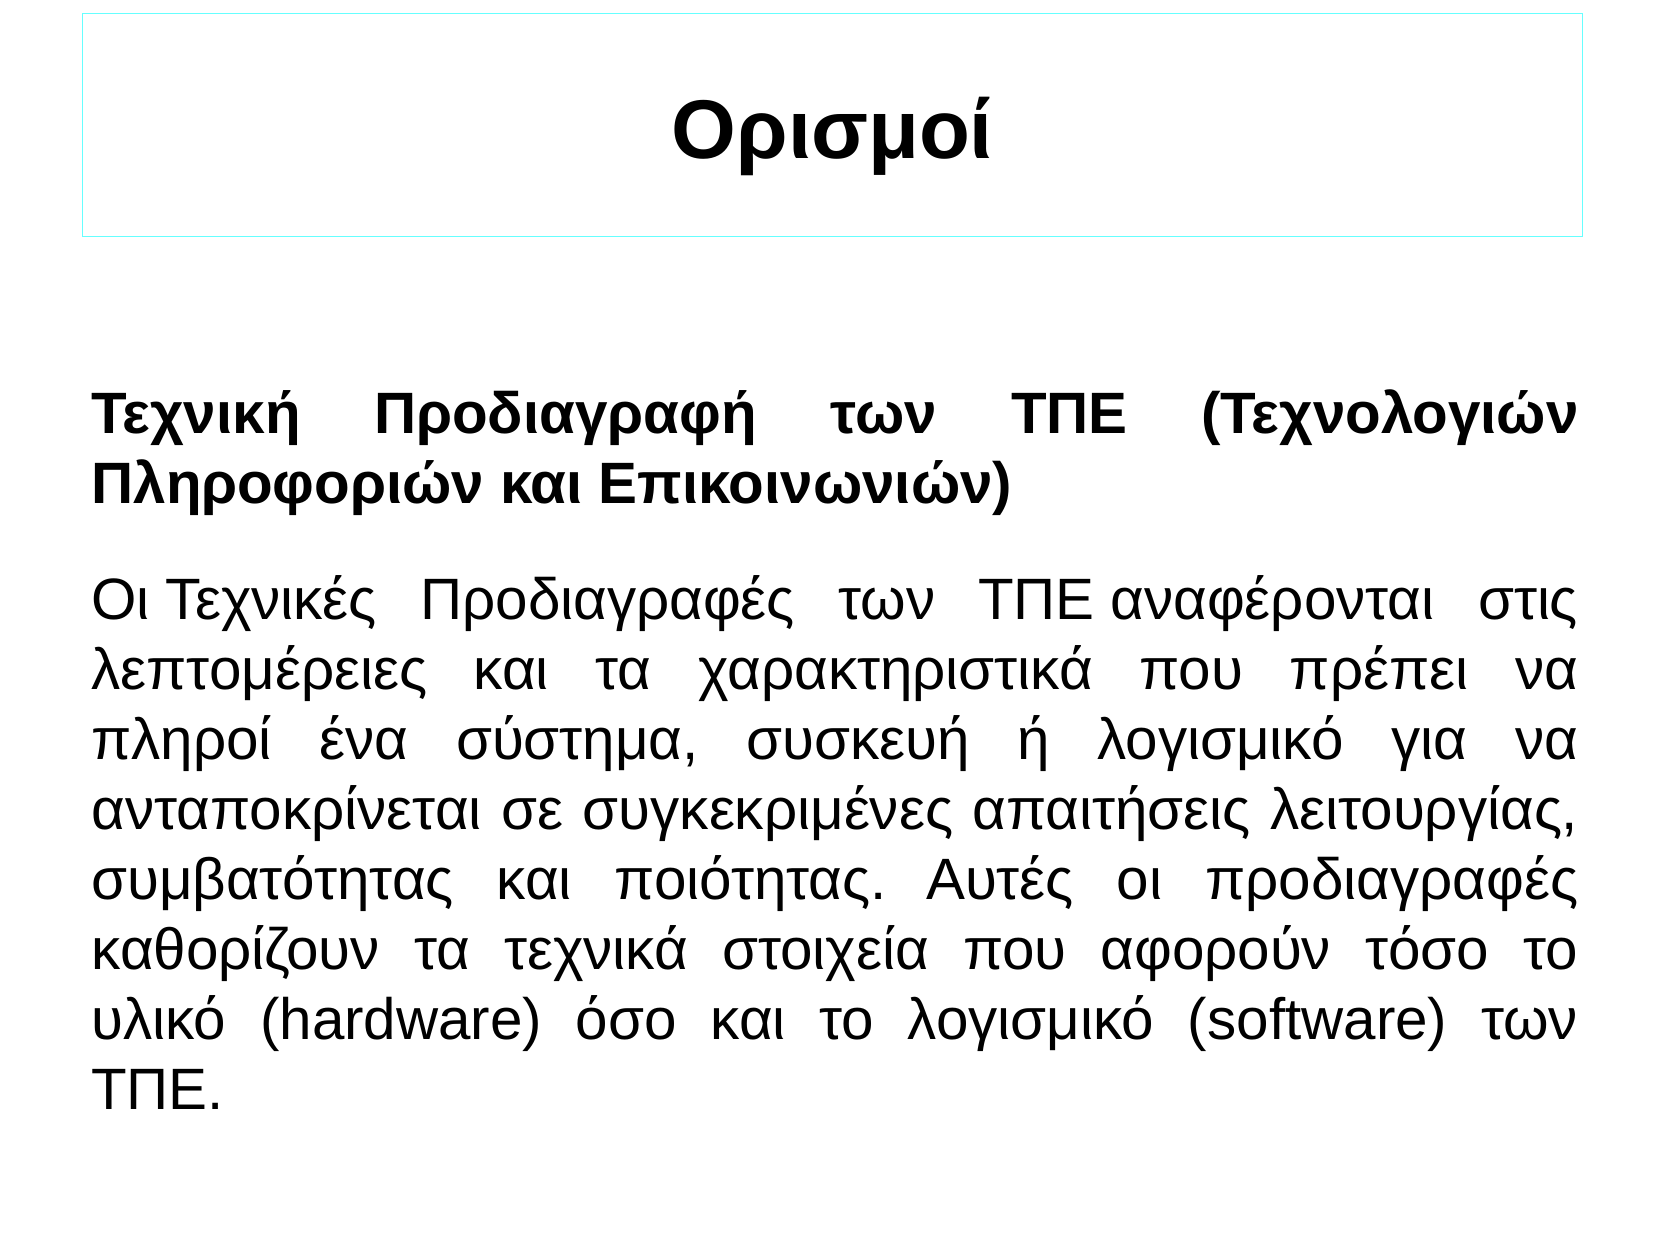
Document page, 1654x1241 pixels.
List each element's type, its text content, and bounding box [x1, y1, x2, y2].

text_box Τεχνική Προδιαγραφή των ΤΠΕ (Τεχνολογιών Πληροφοριών και Επικοινωνιών) Οι Τεχνικές Προδιαγραφές των ΤΠΕ αναφέρονται στις λεπτομέρειες και τα χαρακτηριστικά που πρέπει να πληροί ένα σύστημα, συσκευή ή λογισμικό για να ανταποκρίνεται σε συγκεκριμένες απαιτήσεις λειτουργίας, συμβατότητας και ποιότητας. Αυτές οι προδιαγραφές καθορίζουν τα τεχνικά στοιχεία που αφορούν τόσο το υλικό (hardware) όσο και το λογισμικό (software) των ΤΠΕ. [91, 324, 1580, 1172]
text_box Ορισμοί [82, 13, 1583, 237]
